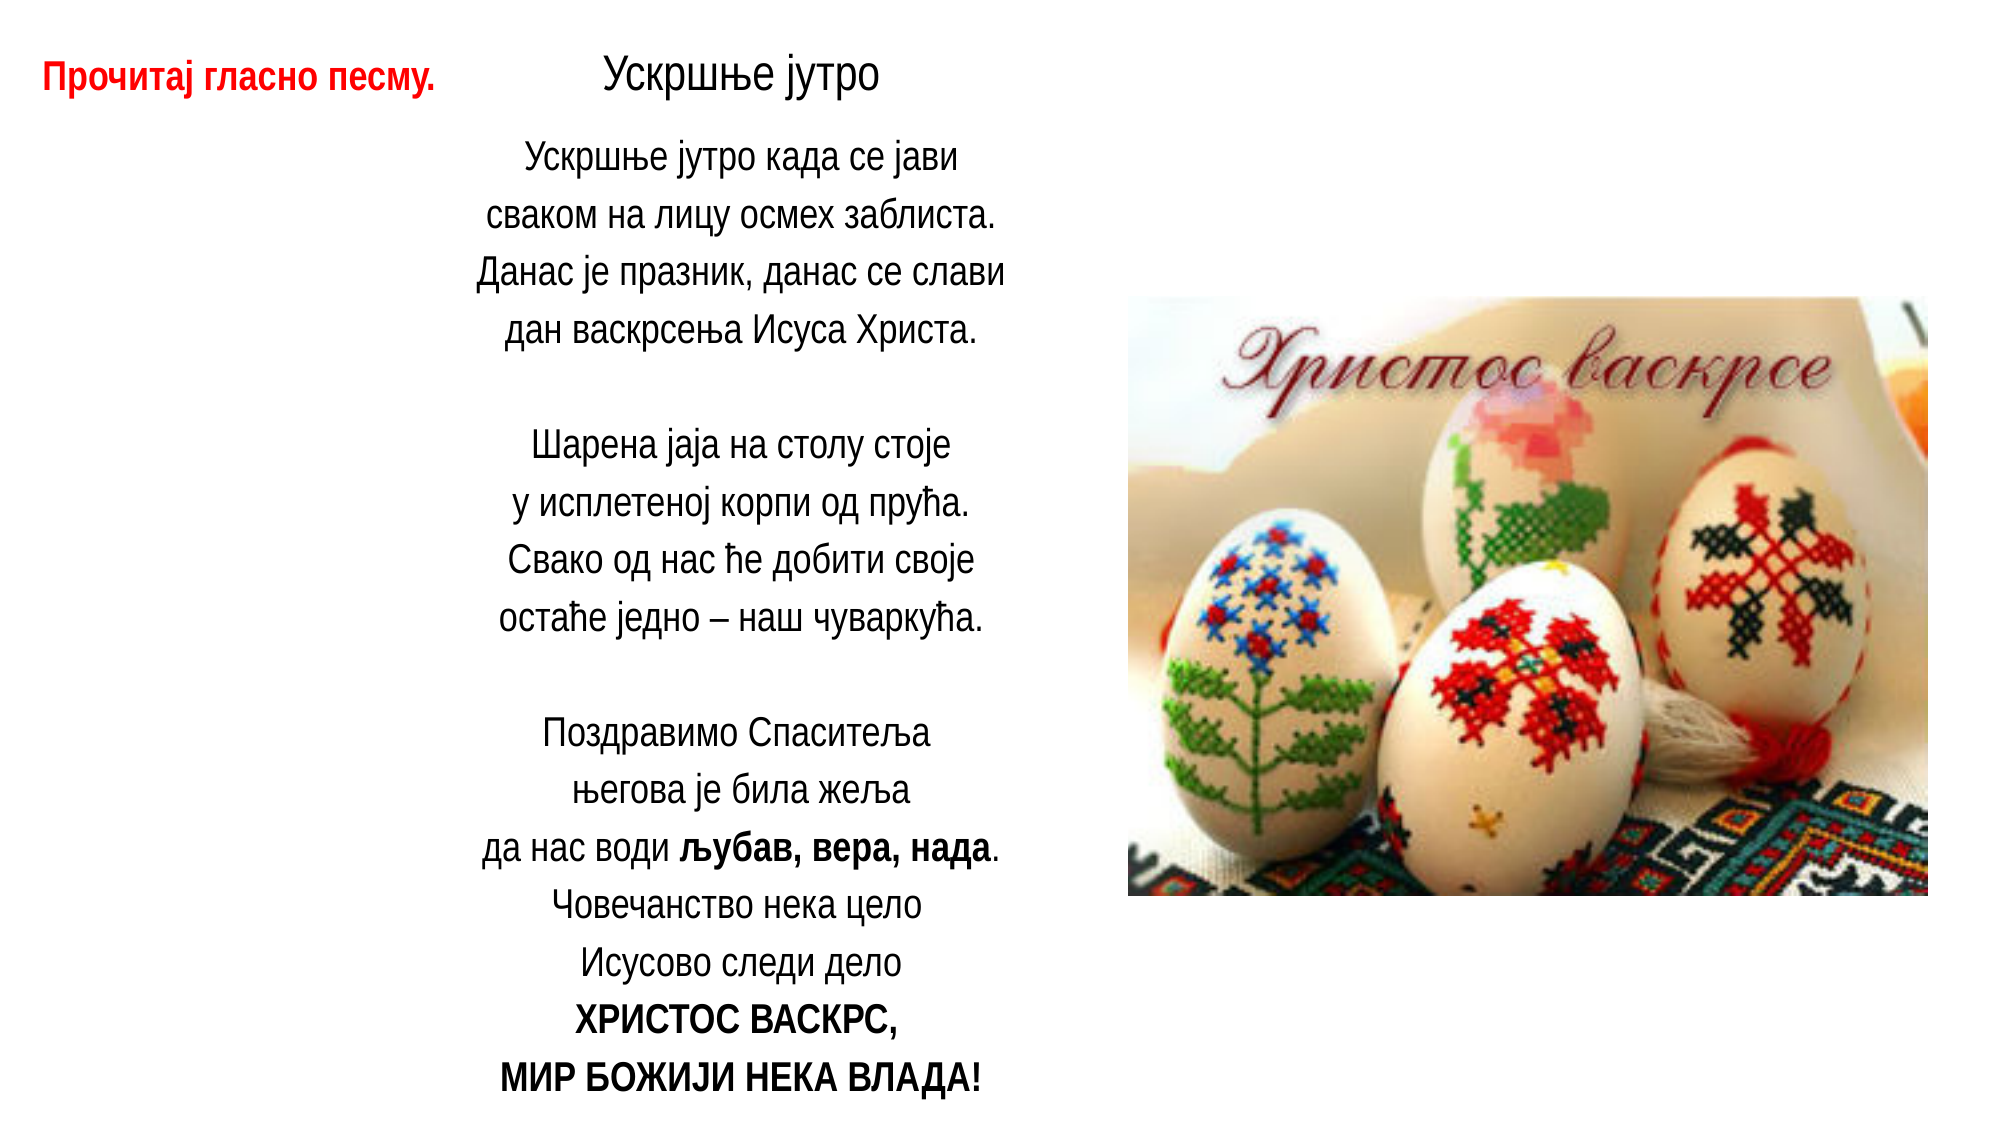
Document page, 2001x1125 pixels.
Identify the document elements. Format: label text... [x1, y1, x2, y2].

picture [1128, 296, 1928, 896]
text_box Ускршње јутро Ускршње јутро када се јави сваком на лицу осмех заблиста. Данас је празник, данас се слави дан васкрсења Исуса Христа. Шарена јаја на столу стоје у исплетеној корпи од прућа. Свако од нас ће добити своје остаће једно – наш чуваркућа. Поздравимо Спаситеља његова је била жеља да нас води љубав, вера, нада. Човечанство нека цело Исусово следи дело ХРИСТОС ВАСКРС, МИР БОЖИЈИ НЕКА ВЛАДА! [426, 24, 1056, 1107]
text_box Прочитај гласно песму. [27, 41, 470, 107]
